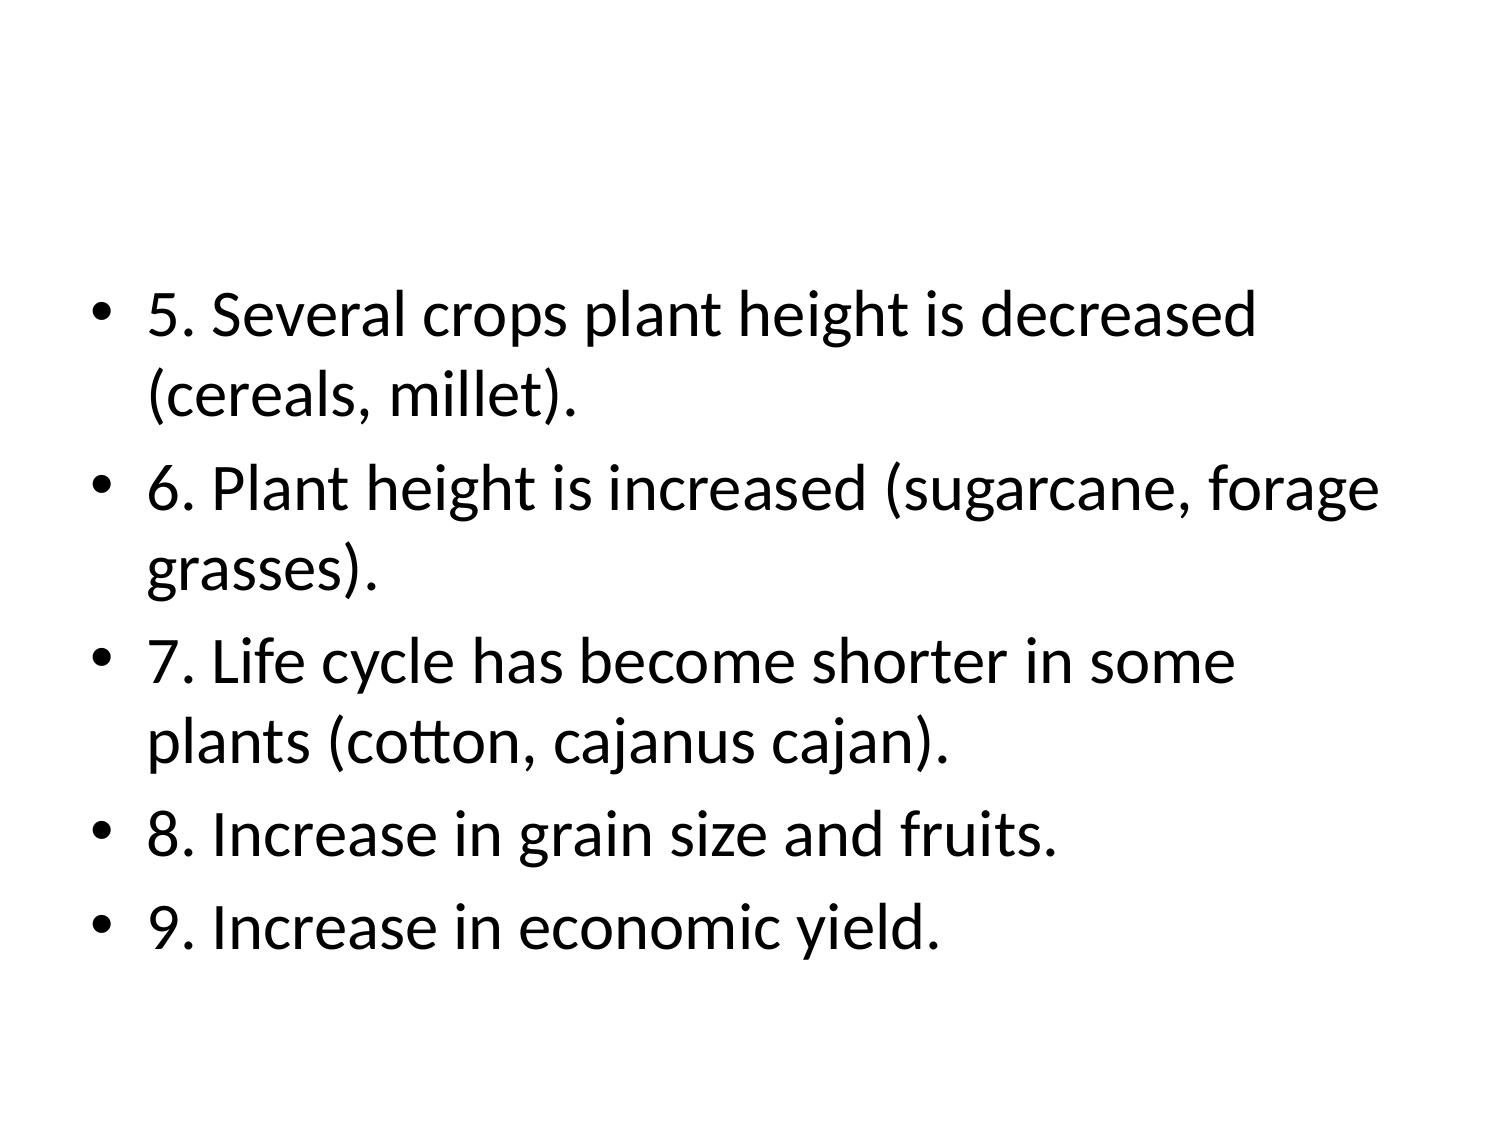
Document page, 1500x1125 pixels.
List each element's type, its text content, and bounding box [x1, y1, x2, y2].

list 5. Several crops plant height is decreased (cereals, millet). 6. Plant height is increased (sugarcane, forage grasses). 7. Life cycle has become shorter in some plants (cotton, cajanus cajan). 8. Increase in grain size and fruits. 9. Increase in economic yield. [75, 262, 1425, 1005]
